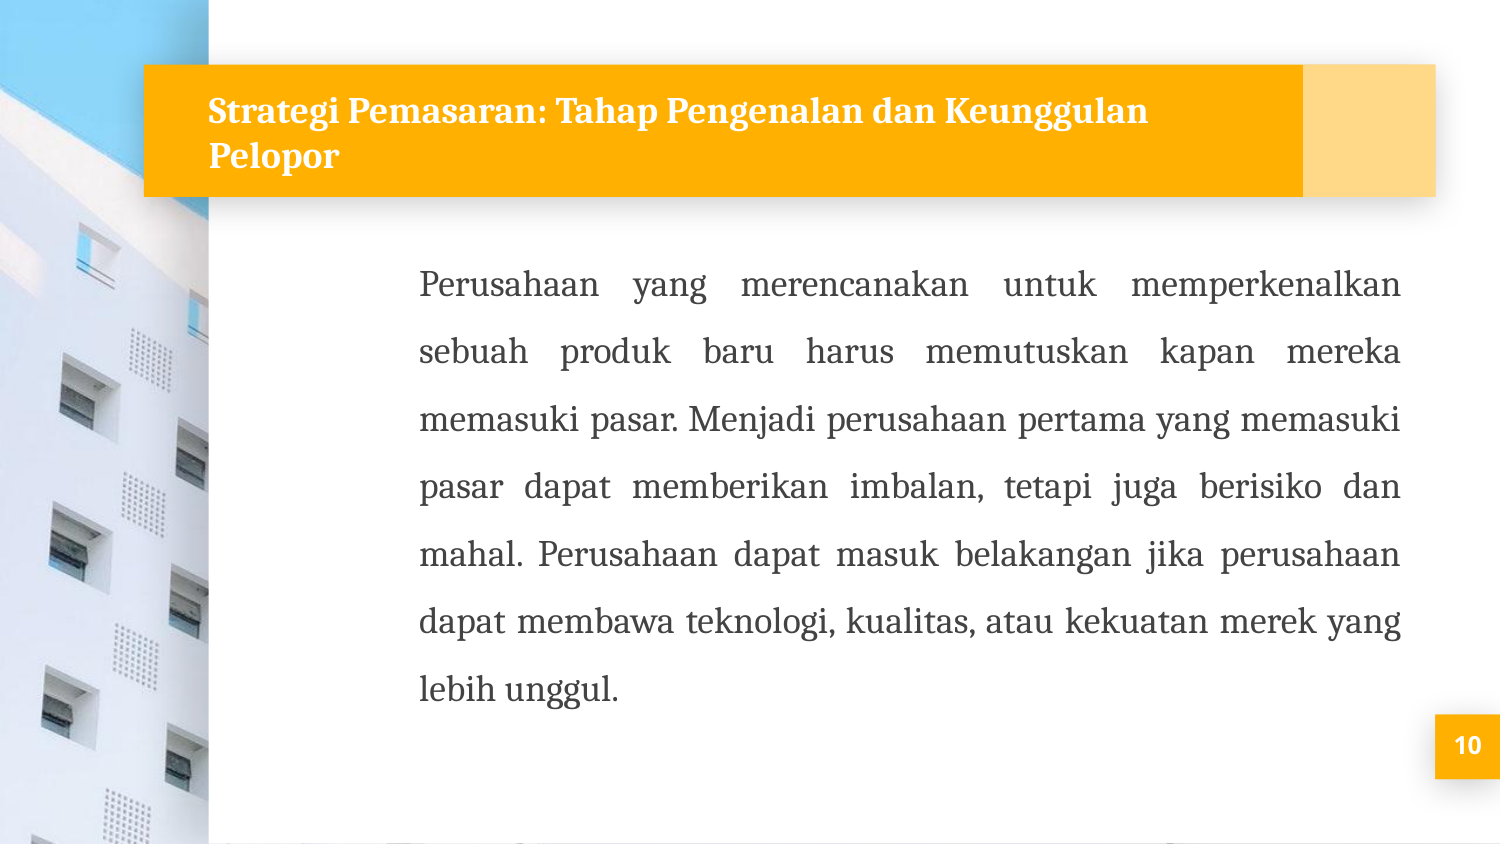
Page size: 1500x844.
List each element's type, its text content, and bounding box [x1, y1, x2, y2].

title Strategi Pemasaran: Tahap Pengenalan dan Keunggulan Pelopor [193, 64, 1300, 197]
picture [0, 0, 208, 844]
list Perusahaan yang merencanakan untuk memperkenalkan sebuah produk baru harus memutuskan kapan mereka memasuki pasar. Menjadi perusahaan pertama yang memasuki pasar dapat memberikan imbalan, tetapi juga berisiko dan mahal. Perusahaan dapat masuk belakangan jika perusahaan dapat membawa teknologi, kualitas, atau kekuatan merek yang lebih unggul. [255, 221, 1418, 704]
slide_number 10 [1435, 714, 1500, 780]
